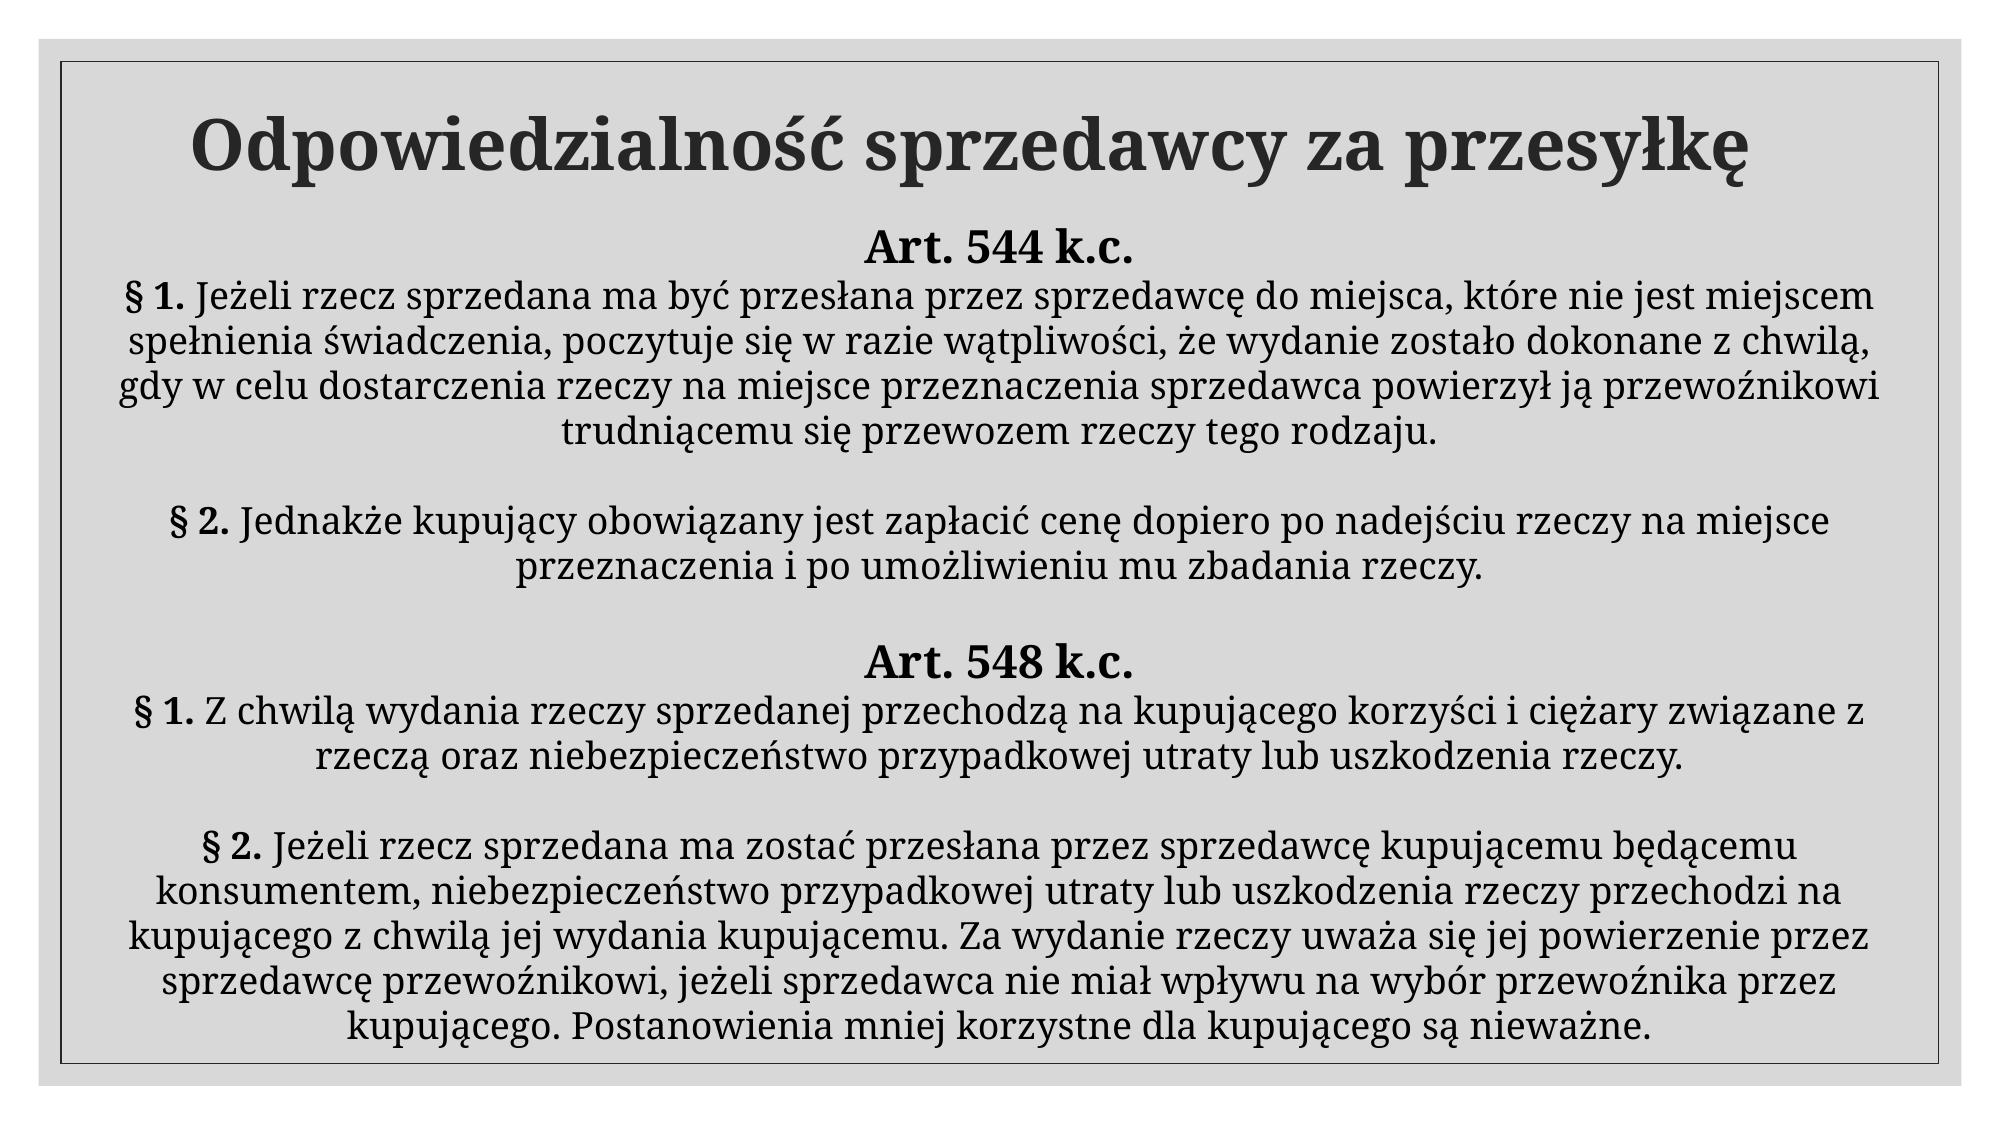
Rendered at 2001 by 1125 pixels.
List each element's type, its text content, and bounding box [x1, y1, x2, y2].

title Odpowiedzialność sprzedawcy za przesyłkę [174, 85, 1867, 209]
text_box Art. 544 k.c. § 1. Jeżeli rzecz sprzedana ma być przesłana przez sprzedawcę do miejsca, które nie jest miejscem spełnienia świadczenia, poczytuje się w razie wątpliwości, że wydanie zostało dokonane z chwilą, gdy w celu dostarczenia rzeczy na miejsce przeznaczenia sprzedawca powierzył ją przewoźnikowi trudniącemu się przewozem rzeczy tego rodzaju. § 2. Jednakże kupujący obowiązany jest zapłacić cenę dopiero po nadejściu rzeczy na miejsce przeznaczenia i po umożliwieniu mu zbadania rzeczy. Art. 548 k.c. § 1. Z chwilą wydania rzeczy sprzedanej przechodzą na kupującego korzyści i ciężary związane z rzeczą oraz niebezpieczeństwo przypadkowej utraty lub uszkodzenia rzeczy. § 2. Jeżeli rzecz sprzedana ma zostać przesłana przez sprzedawcę kupującemu będącemu konsumentem, niebezpieczeństwo przypadkowej utraty lub uszkodzenia rzeczy przechodzi na kupującego z chwilą jej wydania kupującemu. Za wydanie rzeczy uważa się jej powierzenie przez sprzedawcę przewoźnikowi, jeżeli sprzedawca nie miał wpływu na wybór przewoźnika przez kupującego. Postanowienia mniej korzystne dla kupującego są nieważne. [90, 209, 1910, 1100]
